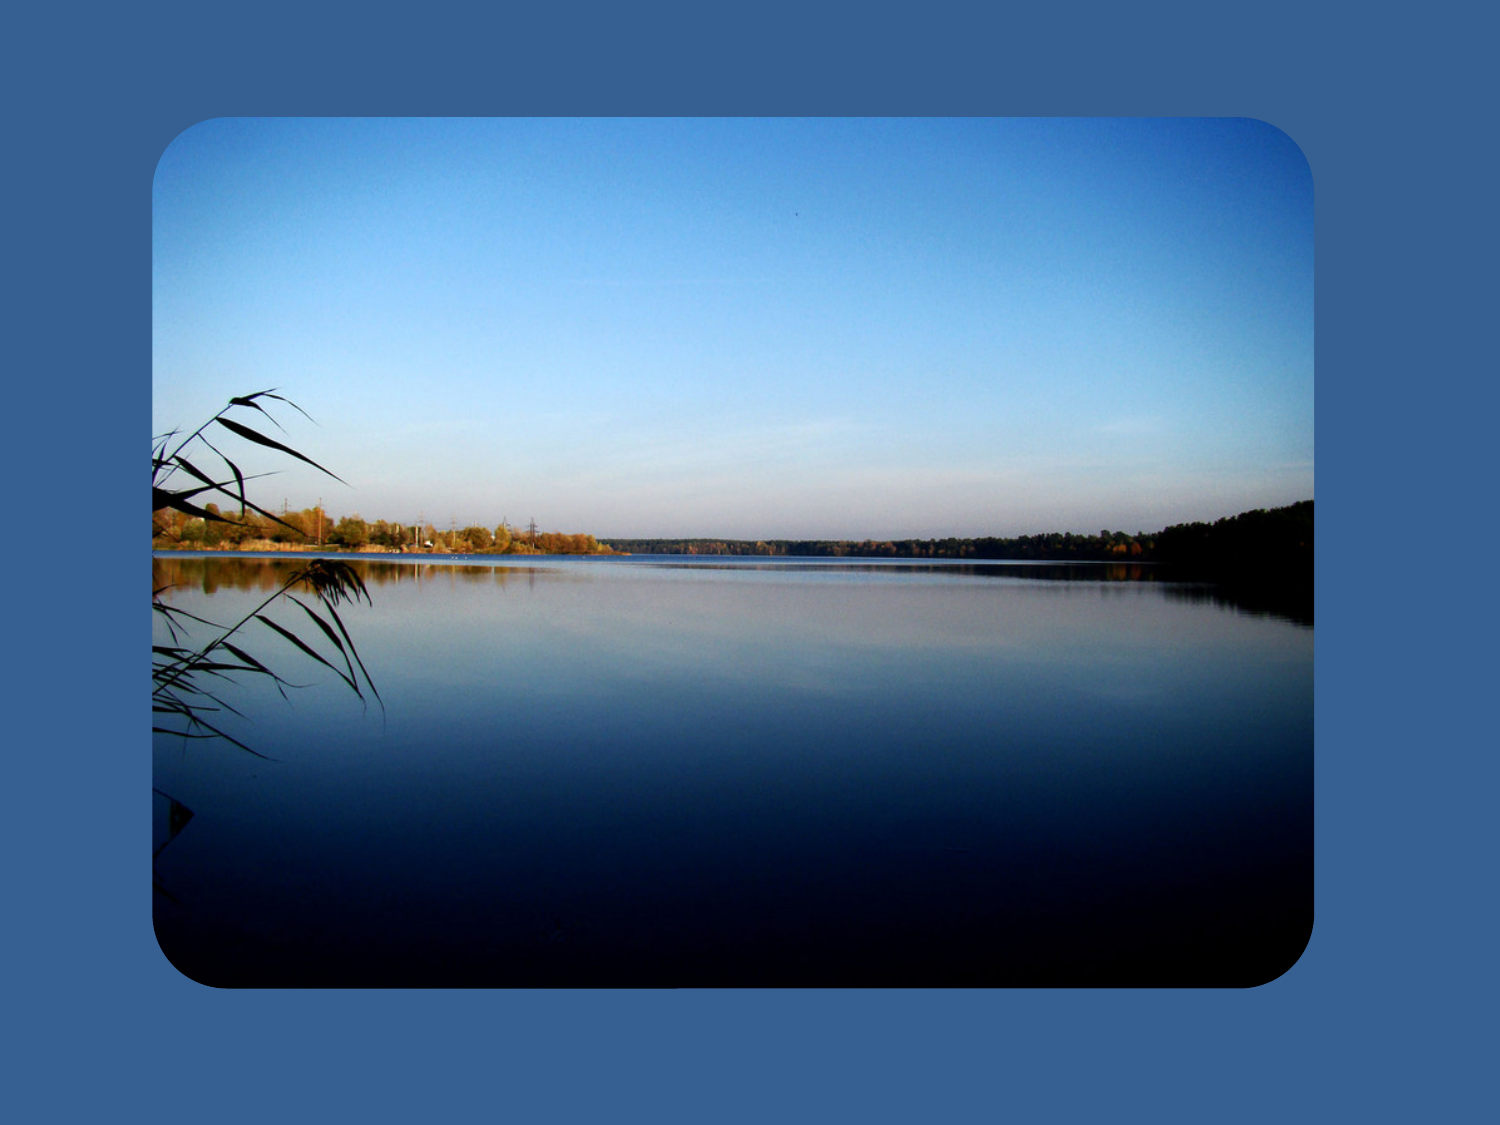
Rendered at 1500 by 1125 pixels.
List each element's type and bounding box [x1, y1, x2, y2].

list [152, 116, 1315, 989]
